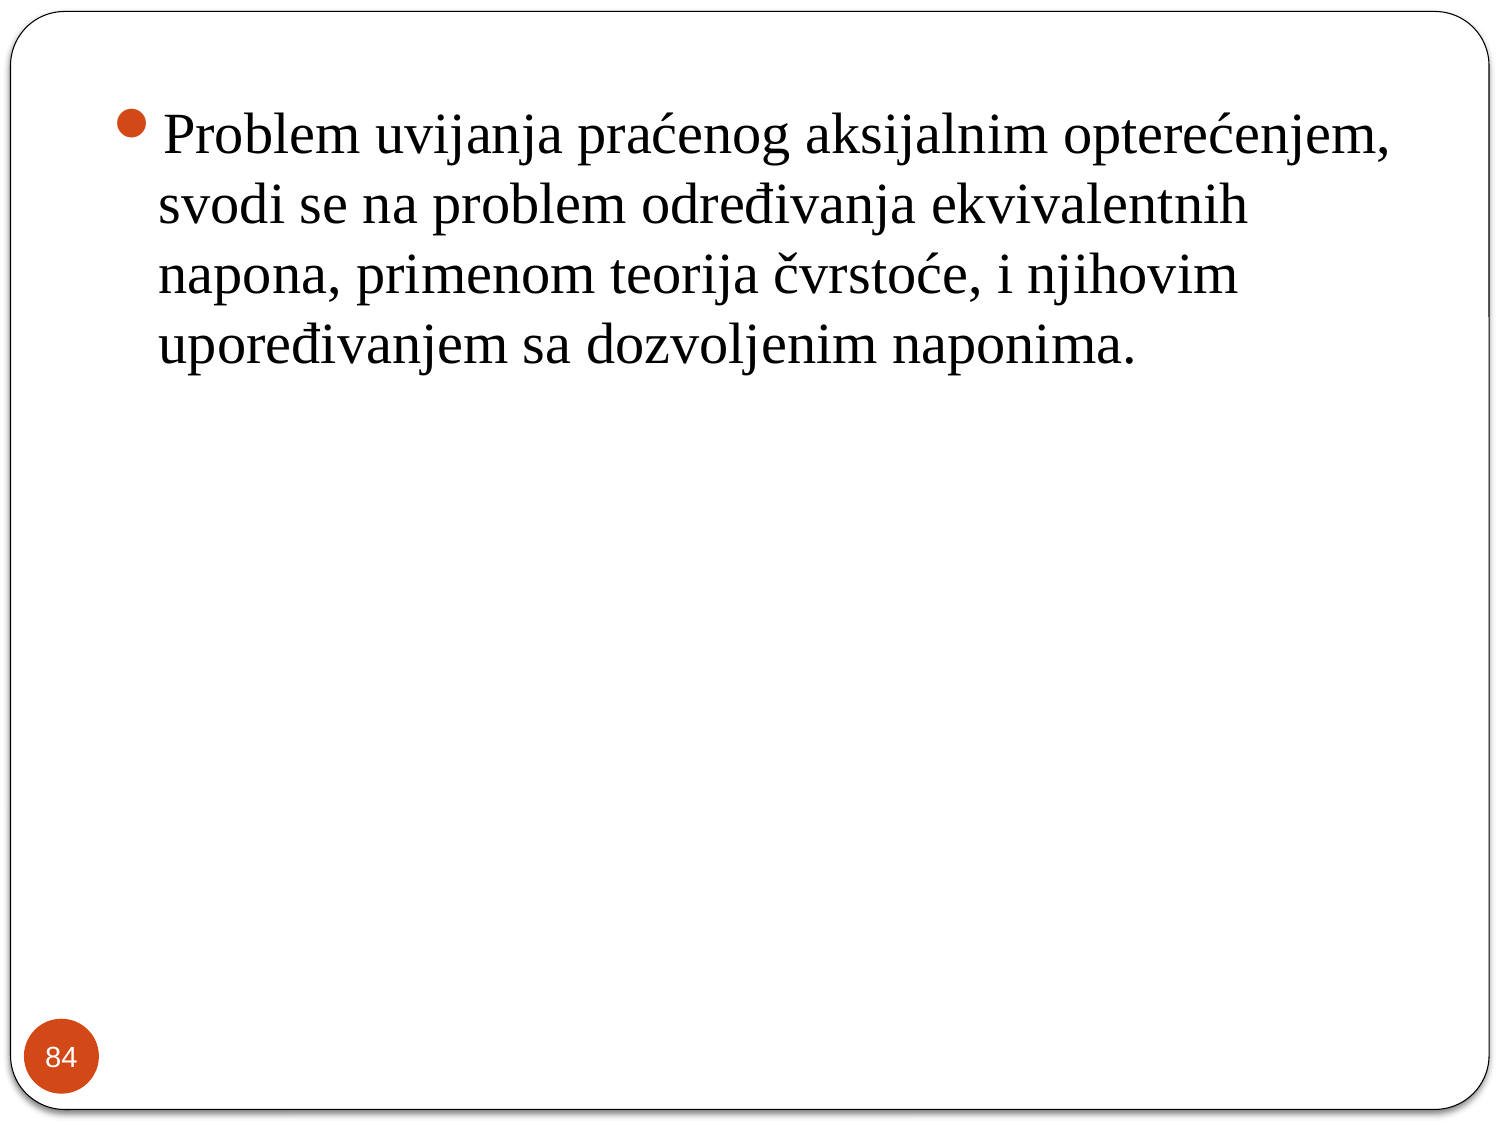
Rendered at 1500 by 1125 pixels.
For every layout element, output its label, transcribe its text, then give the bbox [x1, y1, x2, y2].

text_box Problem uvijanja praćenog aksijalnim opterećenjem, svodi se na problem određivanja ekvivalentnih napona, primenom teorija čvrstoće, i njihovim upoređivanjem sa dozvoljenim naponima. [98, 87, 1425, 425]
slide_number 84 [23, 1018, 99, 1094]
